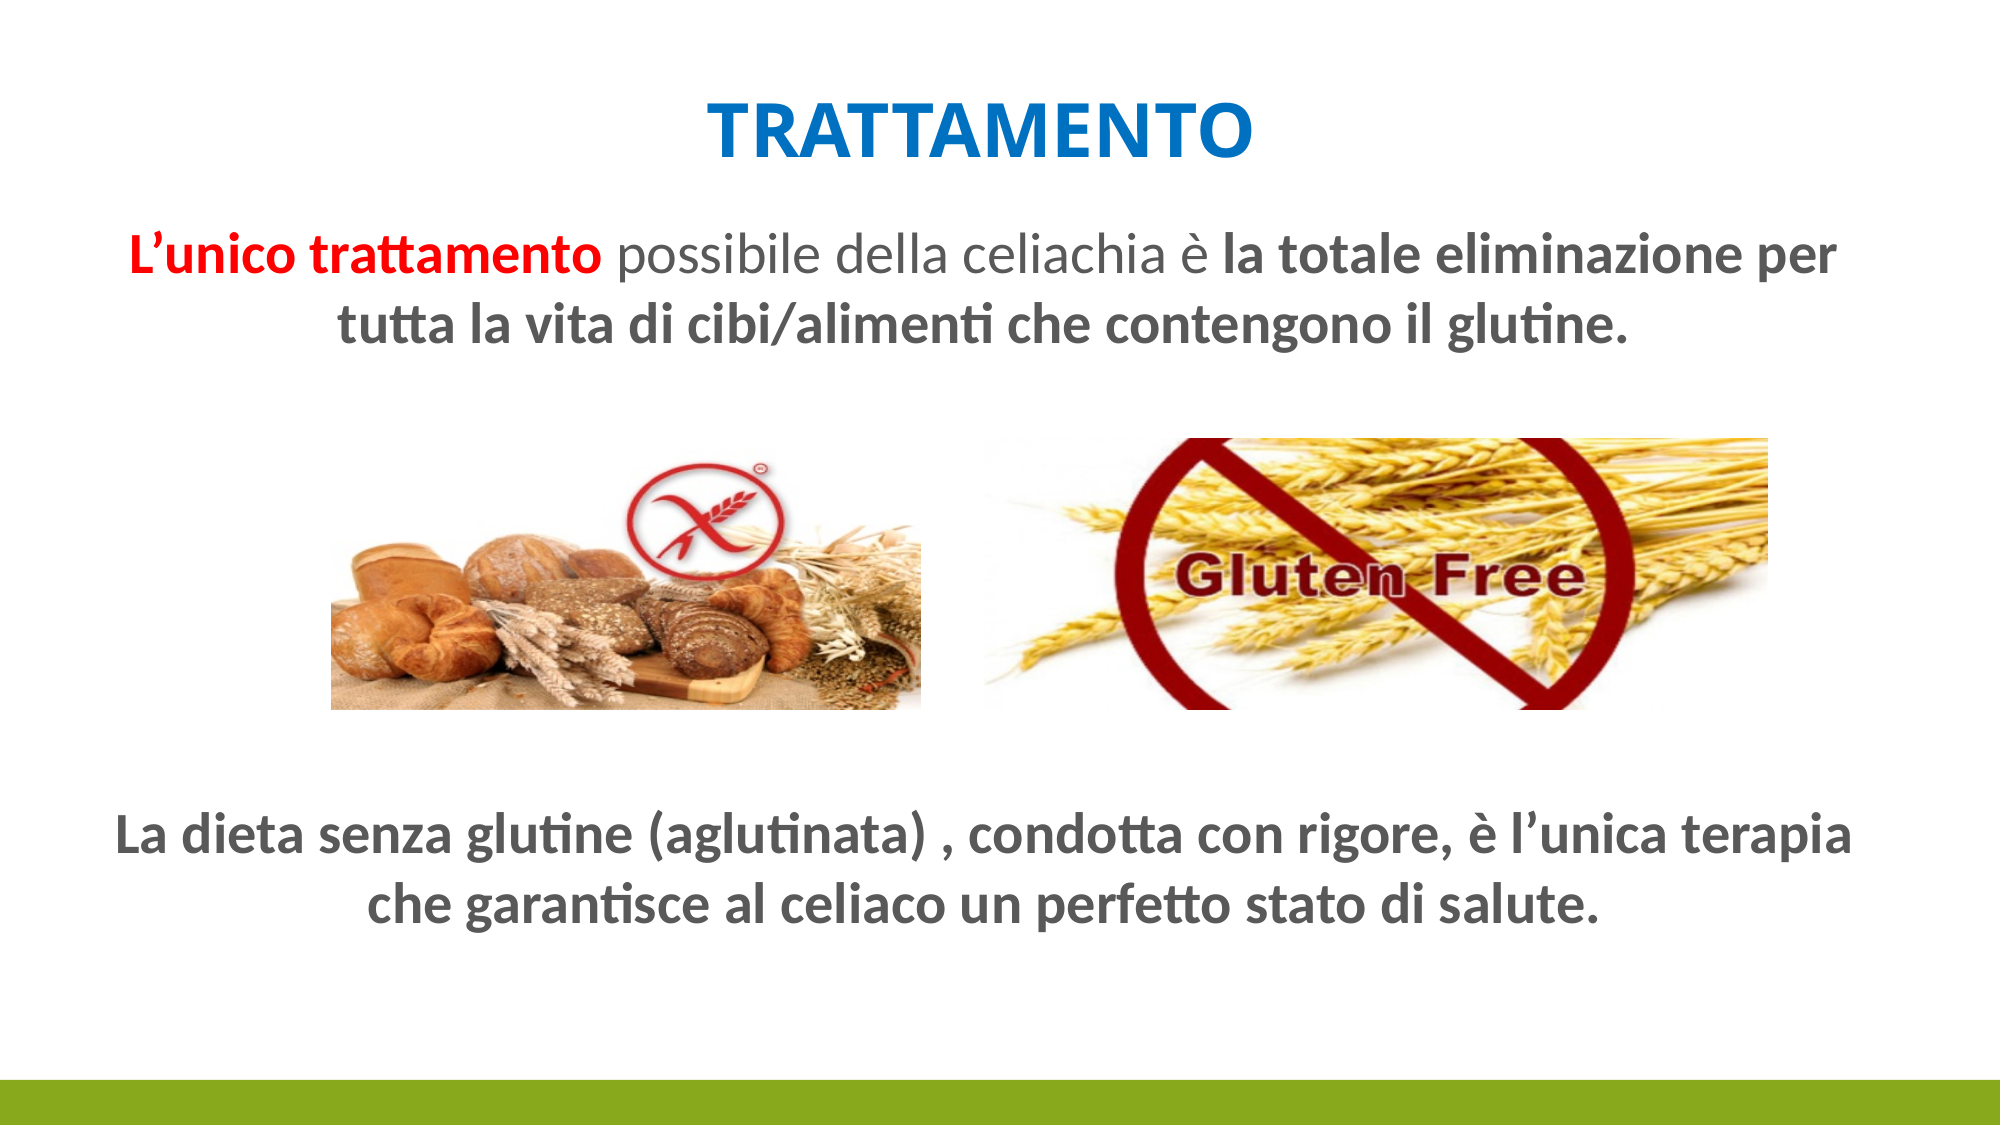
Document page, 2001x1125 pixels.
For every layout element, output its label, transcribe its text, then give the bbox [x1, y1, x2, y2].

title TRATTAMENTO [81, 54, 1882, 181]
text_box L’unico trattamento possibile della celiachia è la totale eliminazione per tutta la vita di cibi/alimenti che contengono il glutine. La dieta senza glutine (aglutinata) , condotta con rigore, è l’unica terapia che garantisce al celiaco un perfetto stato di salute. [86, 207, 1882, 1003]
picture [331, 449, 921, 710]
picture [984, 438, 1768, 710]
